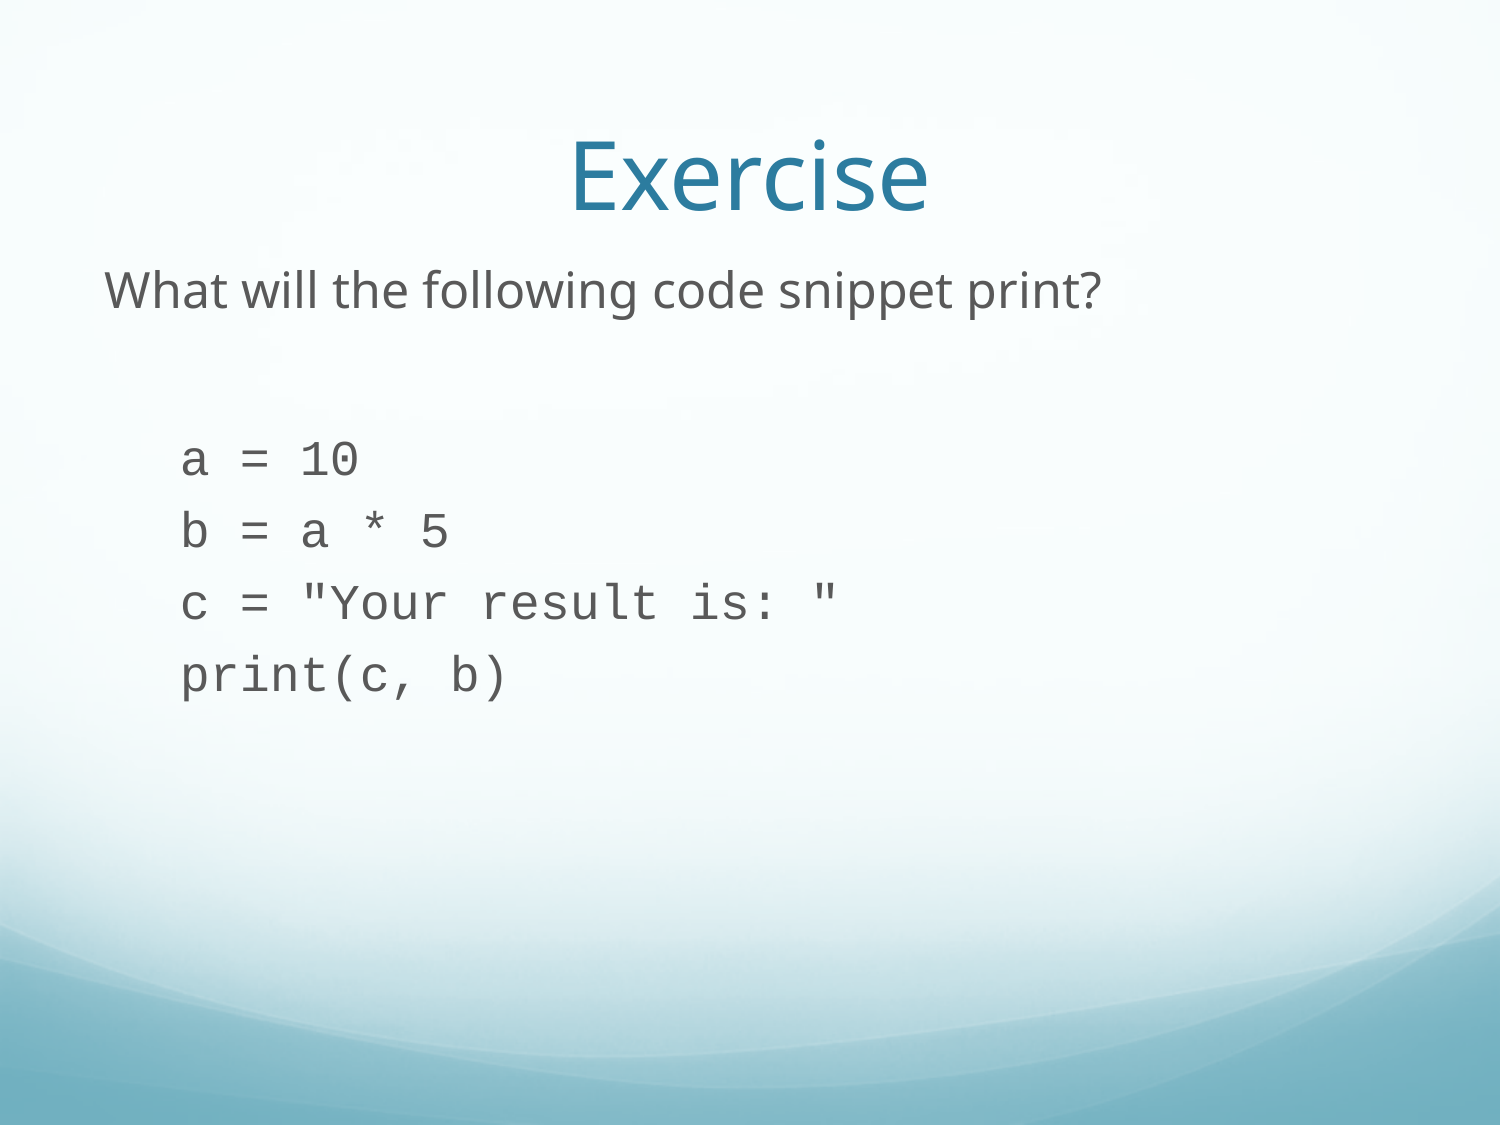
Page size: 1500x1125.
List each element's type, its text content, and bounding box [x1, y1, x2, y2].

text_box What will the following code snippet print? a = 10 b = a * 5 c = "Your result is: " print(c, b) [90, 262, 1410, 975]
picture [0, 0, 1500, 1125]
text_box Exercise [90, 17, 1410, 237]
